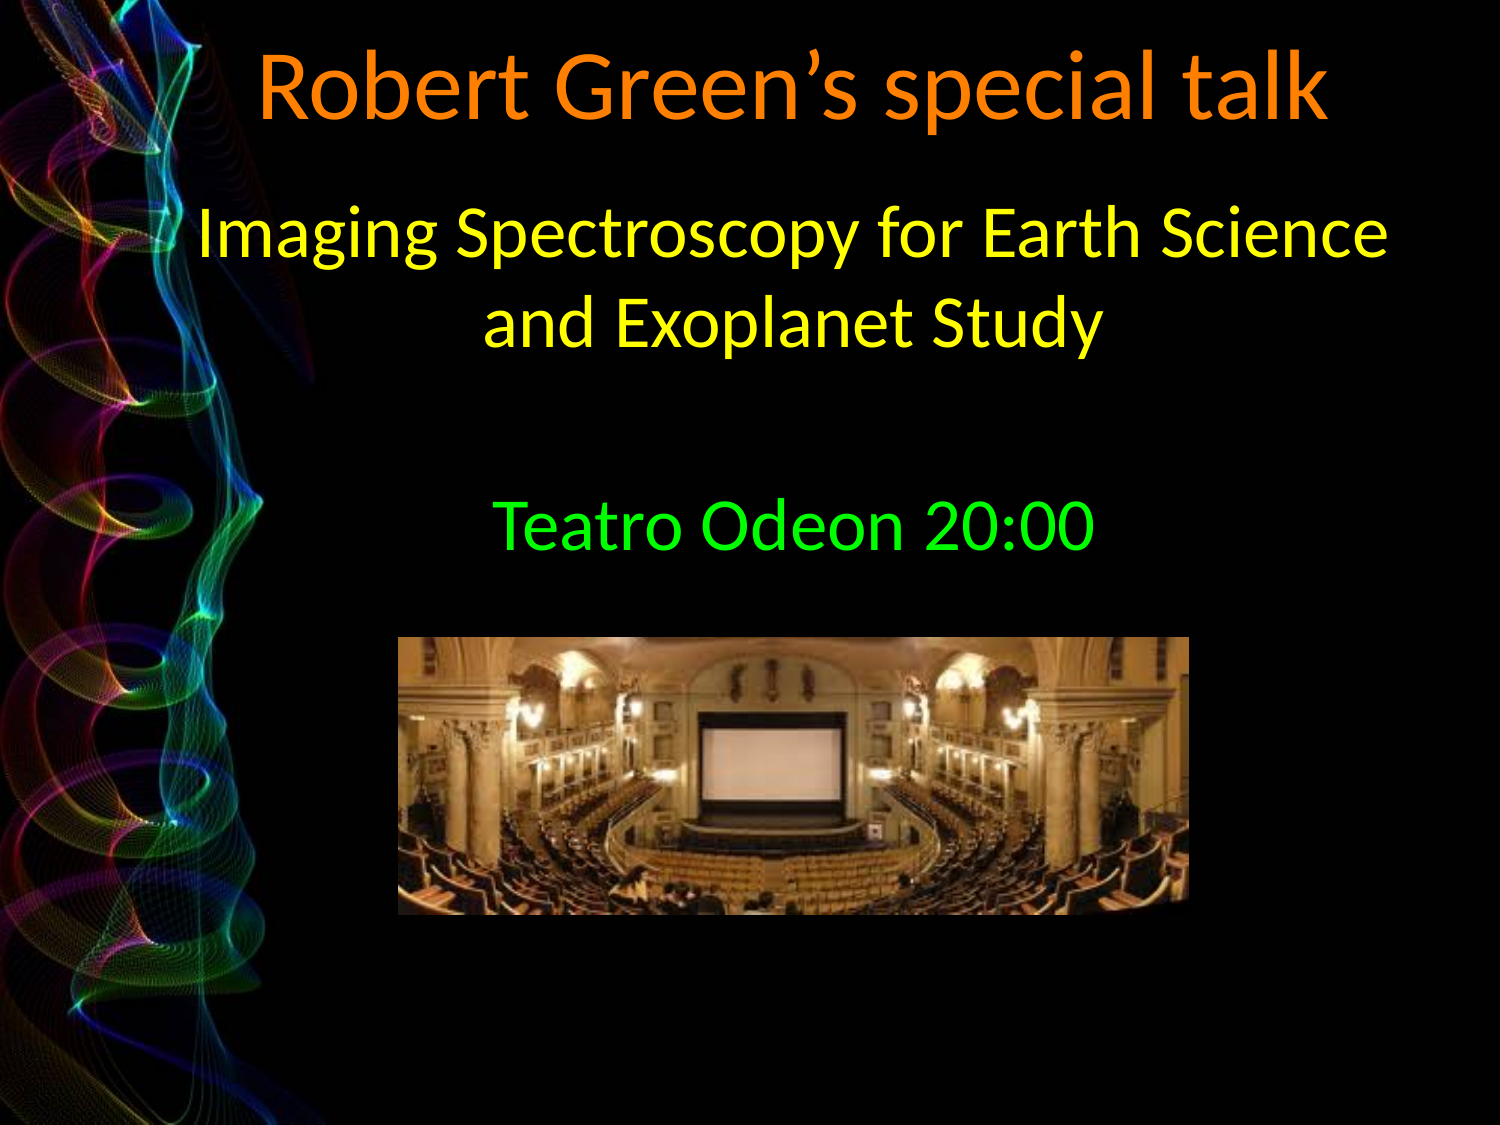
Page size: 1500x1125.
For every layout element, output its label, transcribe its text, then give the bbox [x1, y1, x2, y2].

text_box Imaging Spectroscopy for Earth Science and Exoplanet Study [118, 179, 1469, 367]
text_box Teatro Odeon 20:00 [218, 427, 1369, 615]
picture [0, 0, 1500, 1125]
title Robert Green’s special talk [118, 45, 1469, 179]
